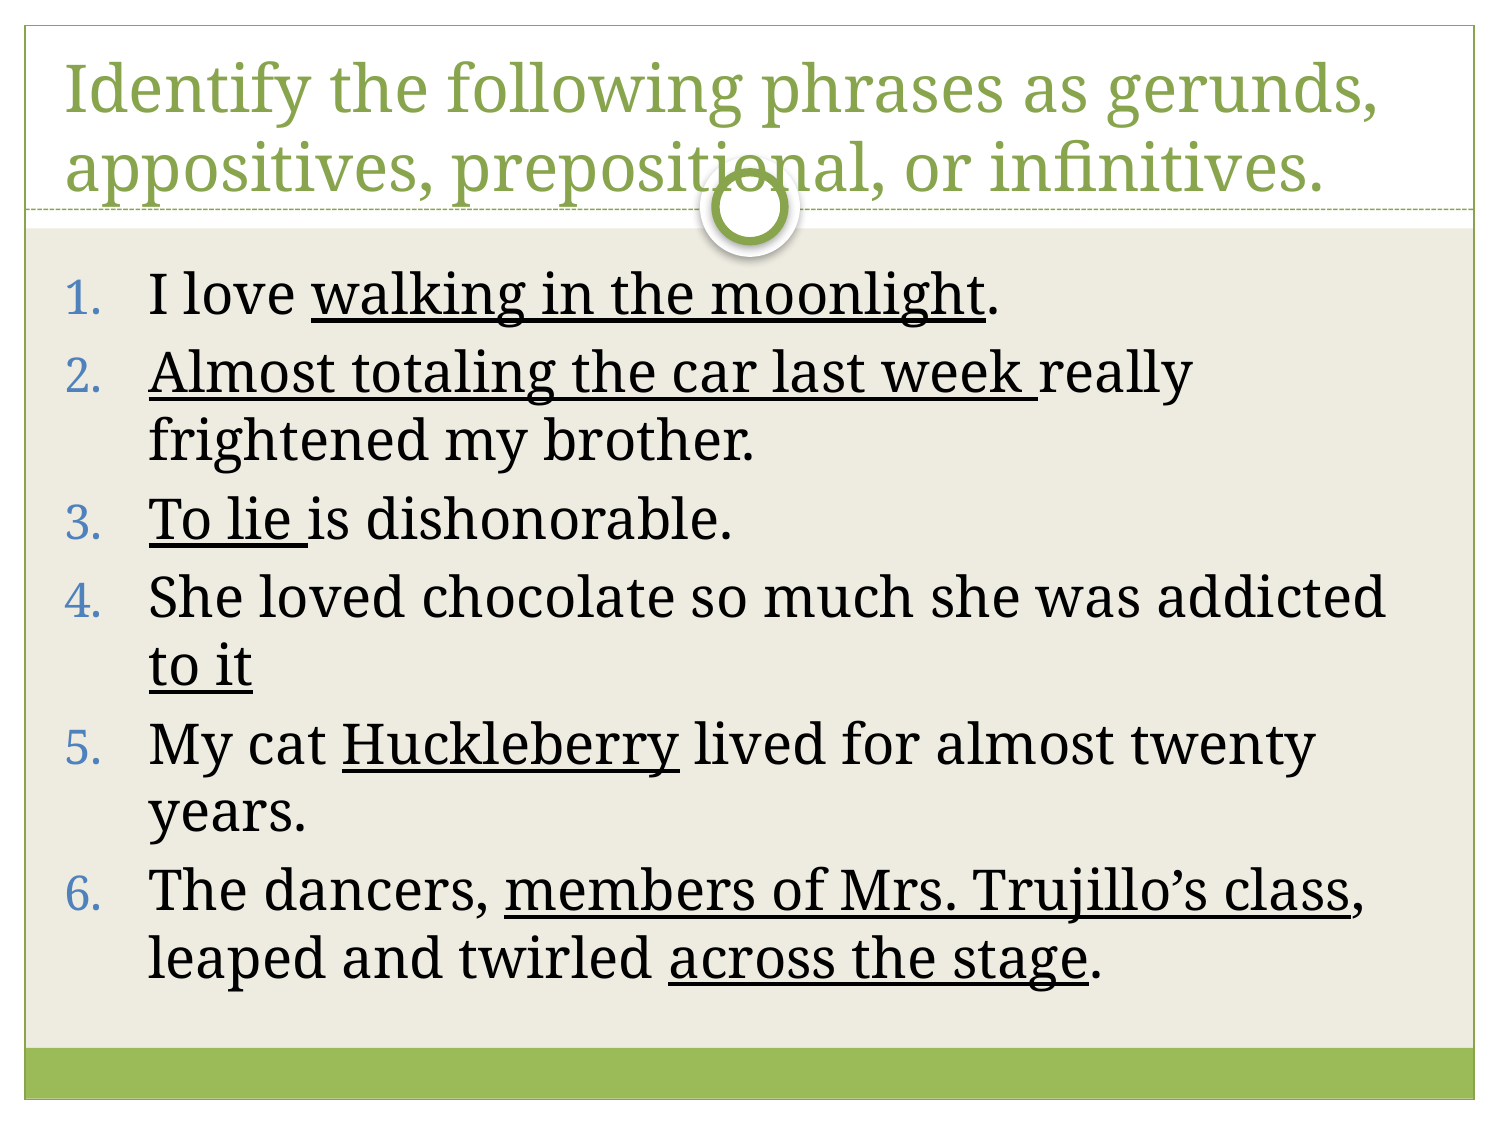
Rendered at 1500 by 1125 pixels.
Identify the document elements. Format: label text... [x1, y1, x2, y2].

list I love walking in the moonlight. Almost totaling the car last week really frightened my brother. To lie is dishonorable. She loved chocolate so much she was addicted to it My cat Huckleberry lived for almost twenty years. The dancers, members of Mrs. Trujillo’s class, leaped and twirled across the stage. [49, 250, 1445, 1001]
title Identify the following phrases as gerunds, appositives, prepositional, or infinitives. [49, 37, 1450, 213]
